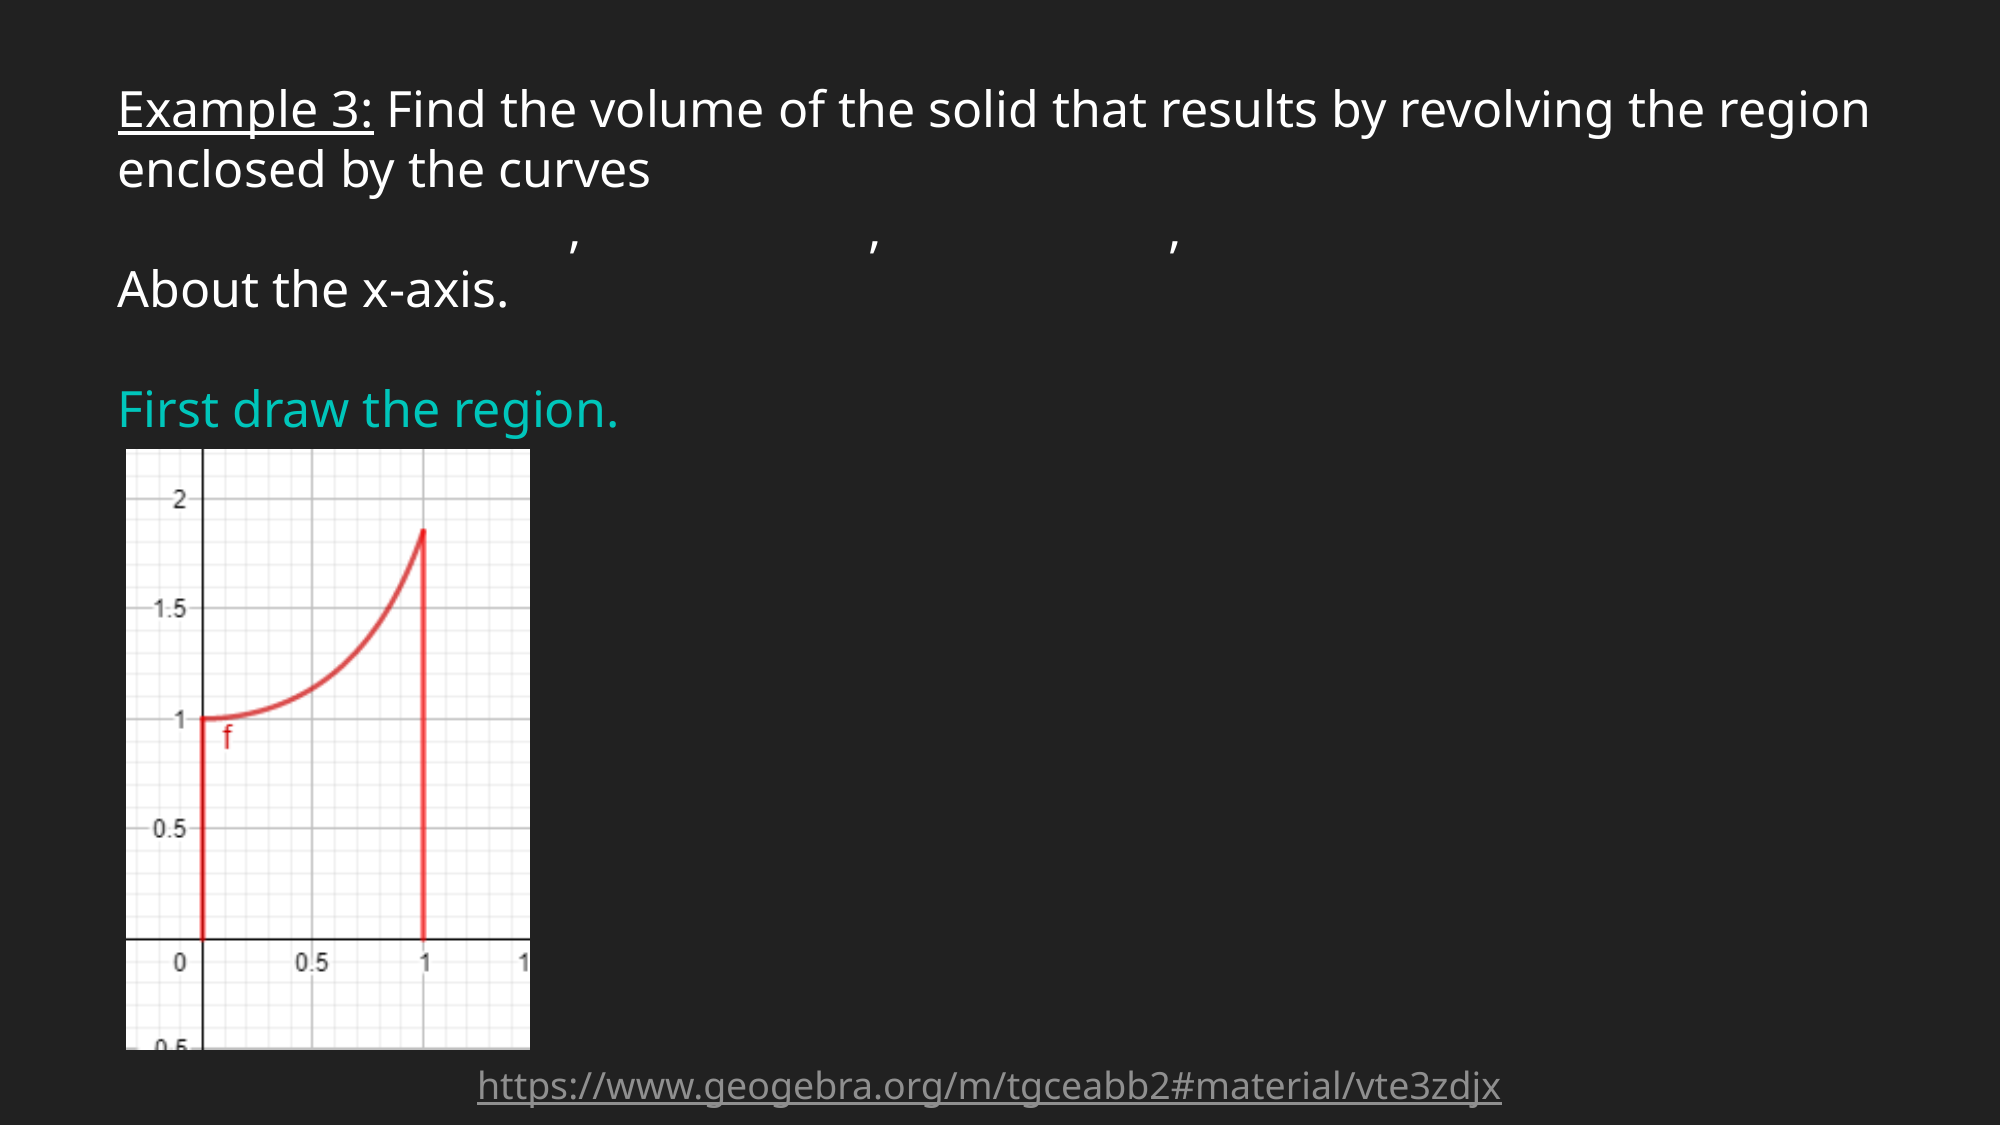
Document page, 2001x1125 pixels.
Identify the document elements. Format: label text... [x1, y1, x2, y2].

text_box https://www.geogebra.org/m/tgceabb2#material/vte3zdjx [462, 1054, 1517, 1125]
picture [126, 448, 530, 1050]
